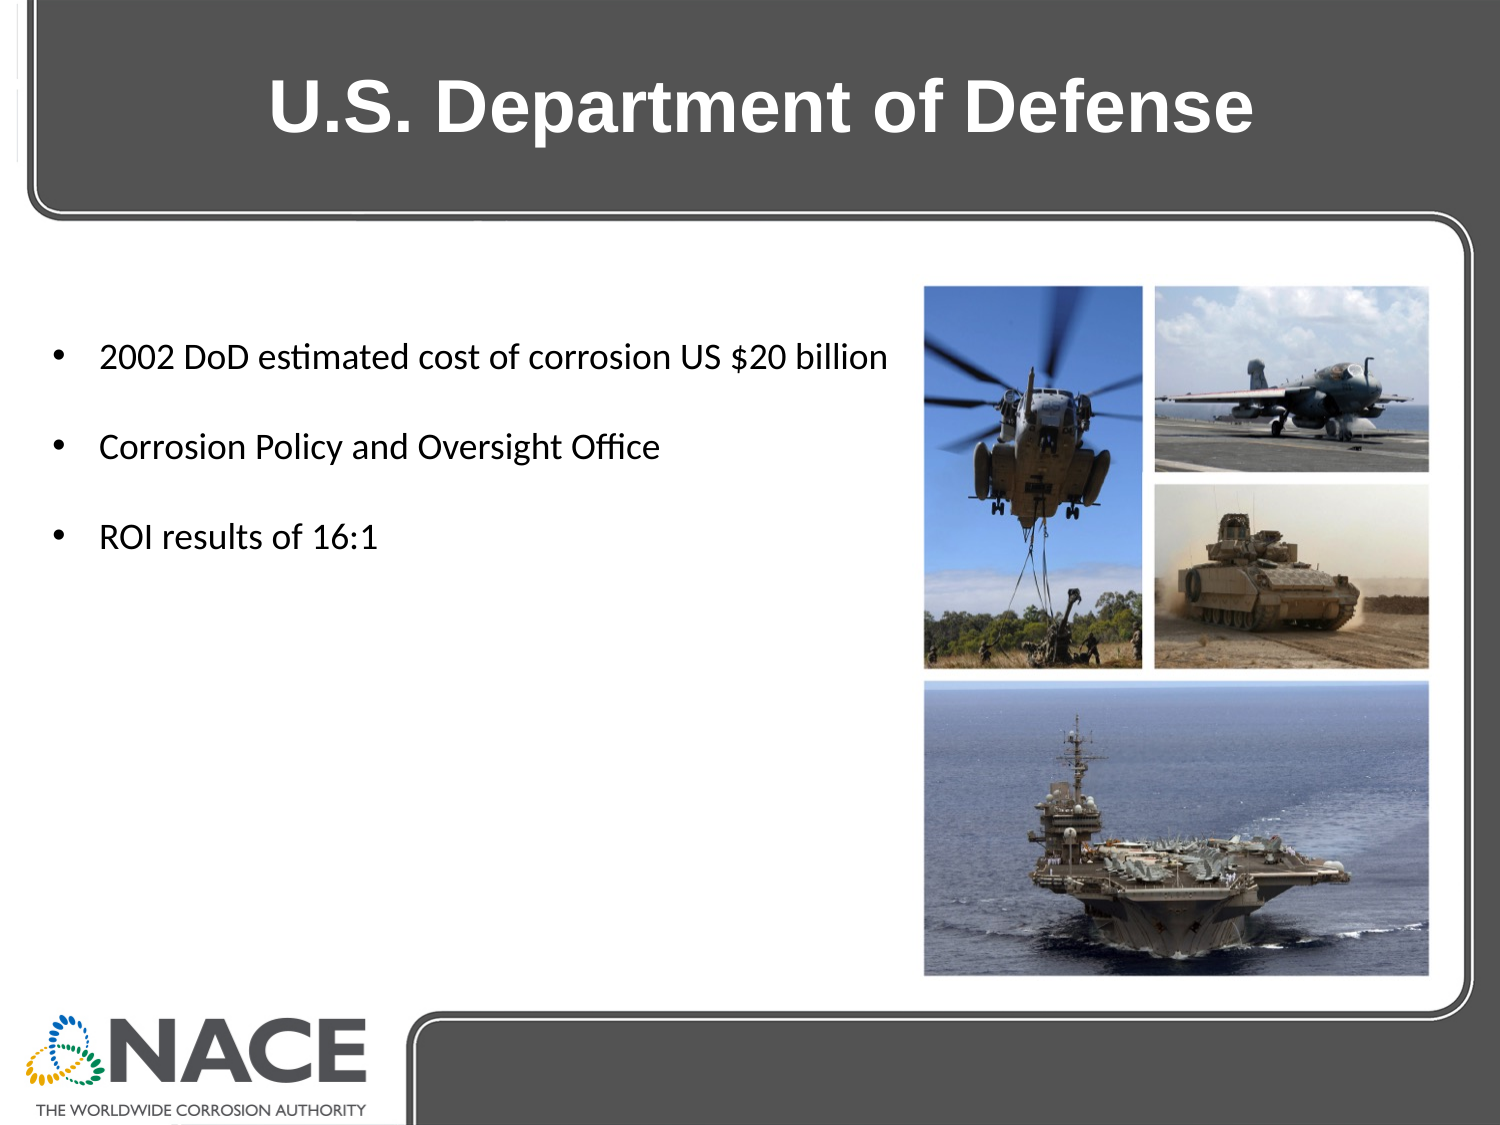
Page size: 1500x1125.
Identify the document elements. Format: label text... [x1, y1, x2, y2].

title U.S. Department of Defense [37, 50, 1488, 188]
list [912, 274, 1442, 988]
picture [0, 0, 1500, 1125]
text_box 2002 DoD estimated cost of corrosion US $20 billion Corrosion Policy and Oversight Office ROI results of 16:1 [37, 324, 907, 565]
